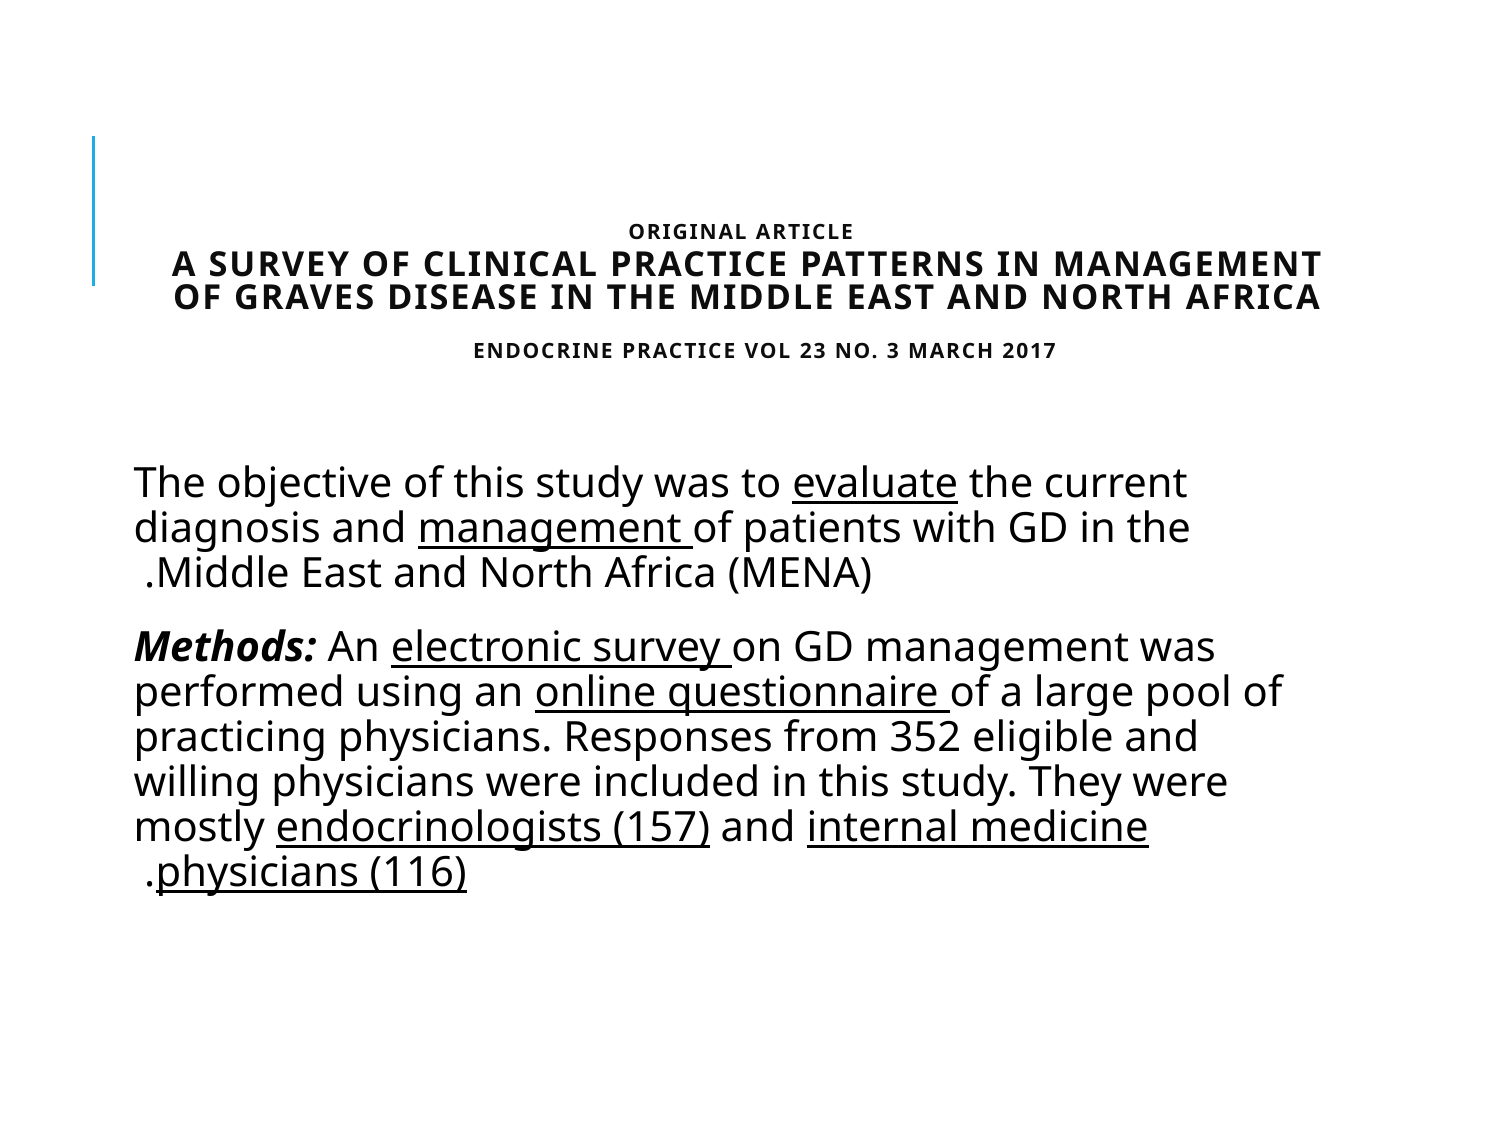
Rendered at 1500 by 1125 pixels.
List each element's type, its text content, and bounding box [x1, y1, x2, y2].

list The objective of this study was to evaluate the current diagnosis and management of patients with GD in the Middle East and North Africa (MENA). Methods: An electronic survey on GD management was performed using an online questionnaire of a large pool of practicing physicians. Responses from 352 eligible and willing physicians were included in this study. They were mostly endocrinologists (157) and internal medicine physicians (116). [126, 375, 1322, 1035]
title Original Article A SURVEY OF CLINICAL PRACTICE PATTERNS IN MANAGEMENT OF GRAVES DISEASE IN THE MIDDLE EAST AND NORTH AFRICA ENDOCRINE PRACTICE Vol 23 No. 3 March 2017 [114, 132, 1394, 408]
